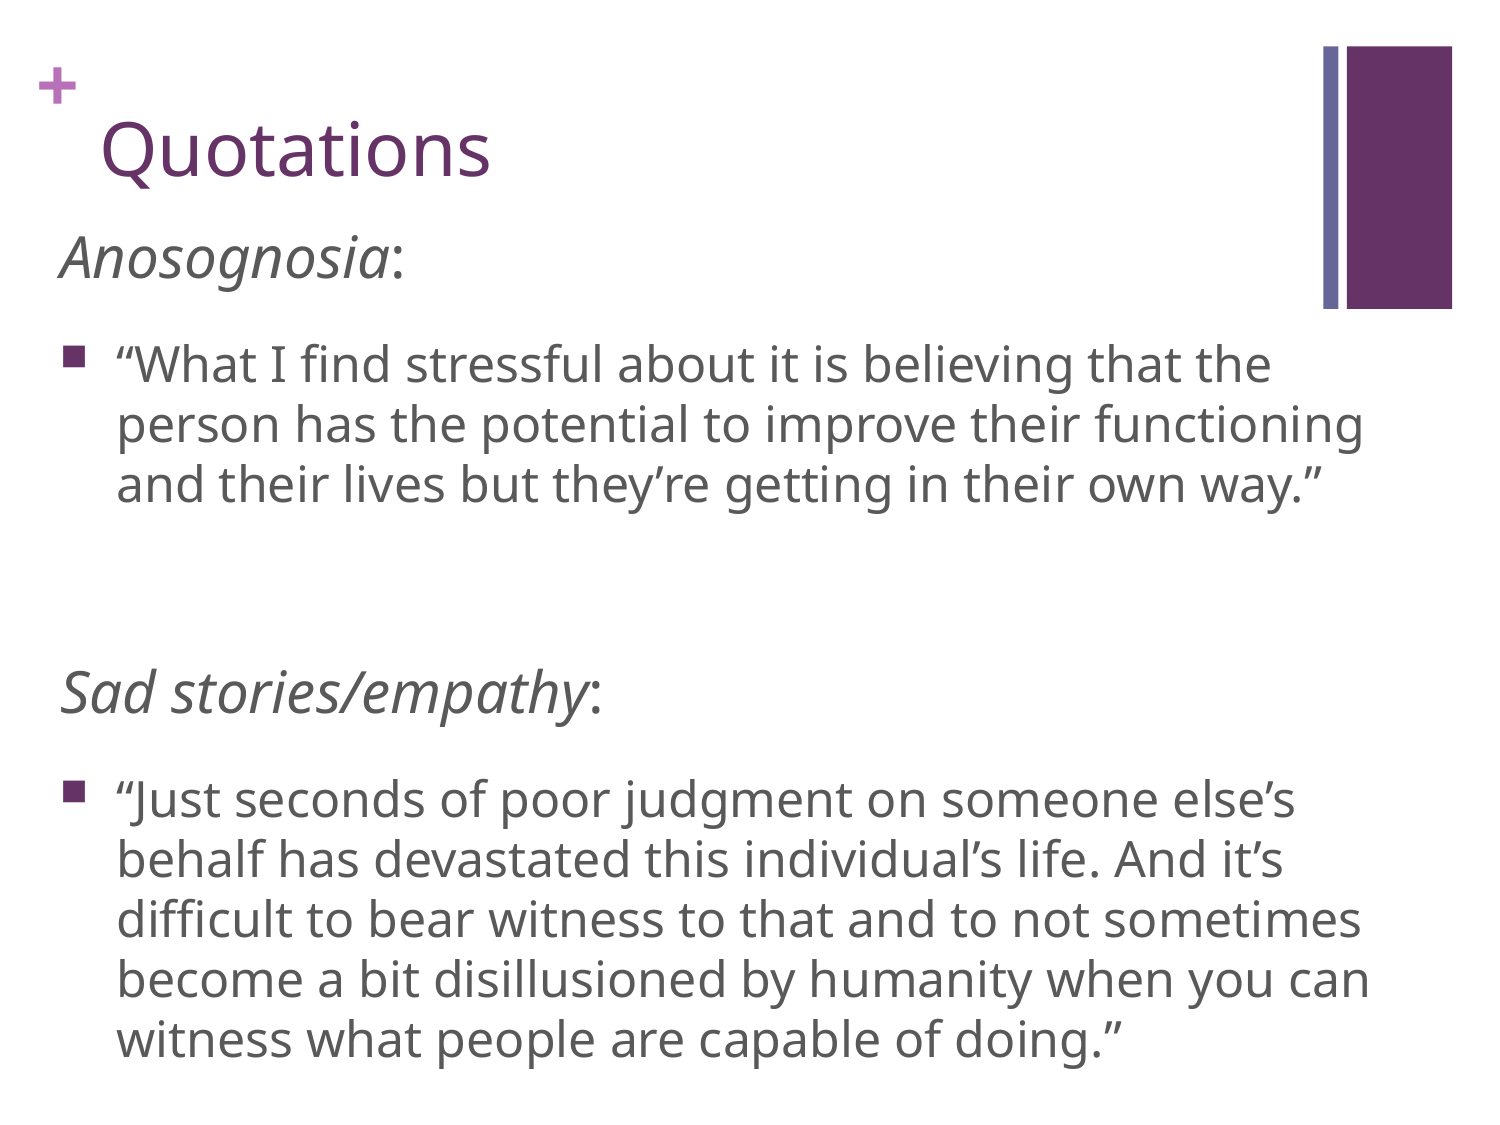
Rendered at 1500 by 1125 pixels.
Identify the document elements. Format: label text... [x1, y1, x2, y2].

title Quotations [45, 94, 1455, 213]
list Anosognosia: “What I find stressful about it is believing that the person has the potential to improve their functioning and their lives but they’re getting in their own way.” Sad stories/empathy: “Just seconds of poor judgment on someone else’s behalf has devastated this individual’s life. And it’s difficult to bear witness to that and to not sometimes become a bit disillusioned by humanity when you can witness what people are capable of doing.” [45, 213, 1455, 1102]
